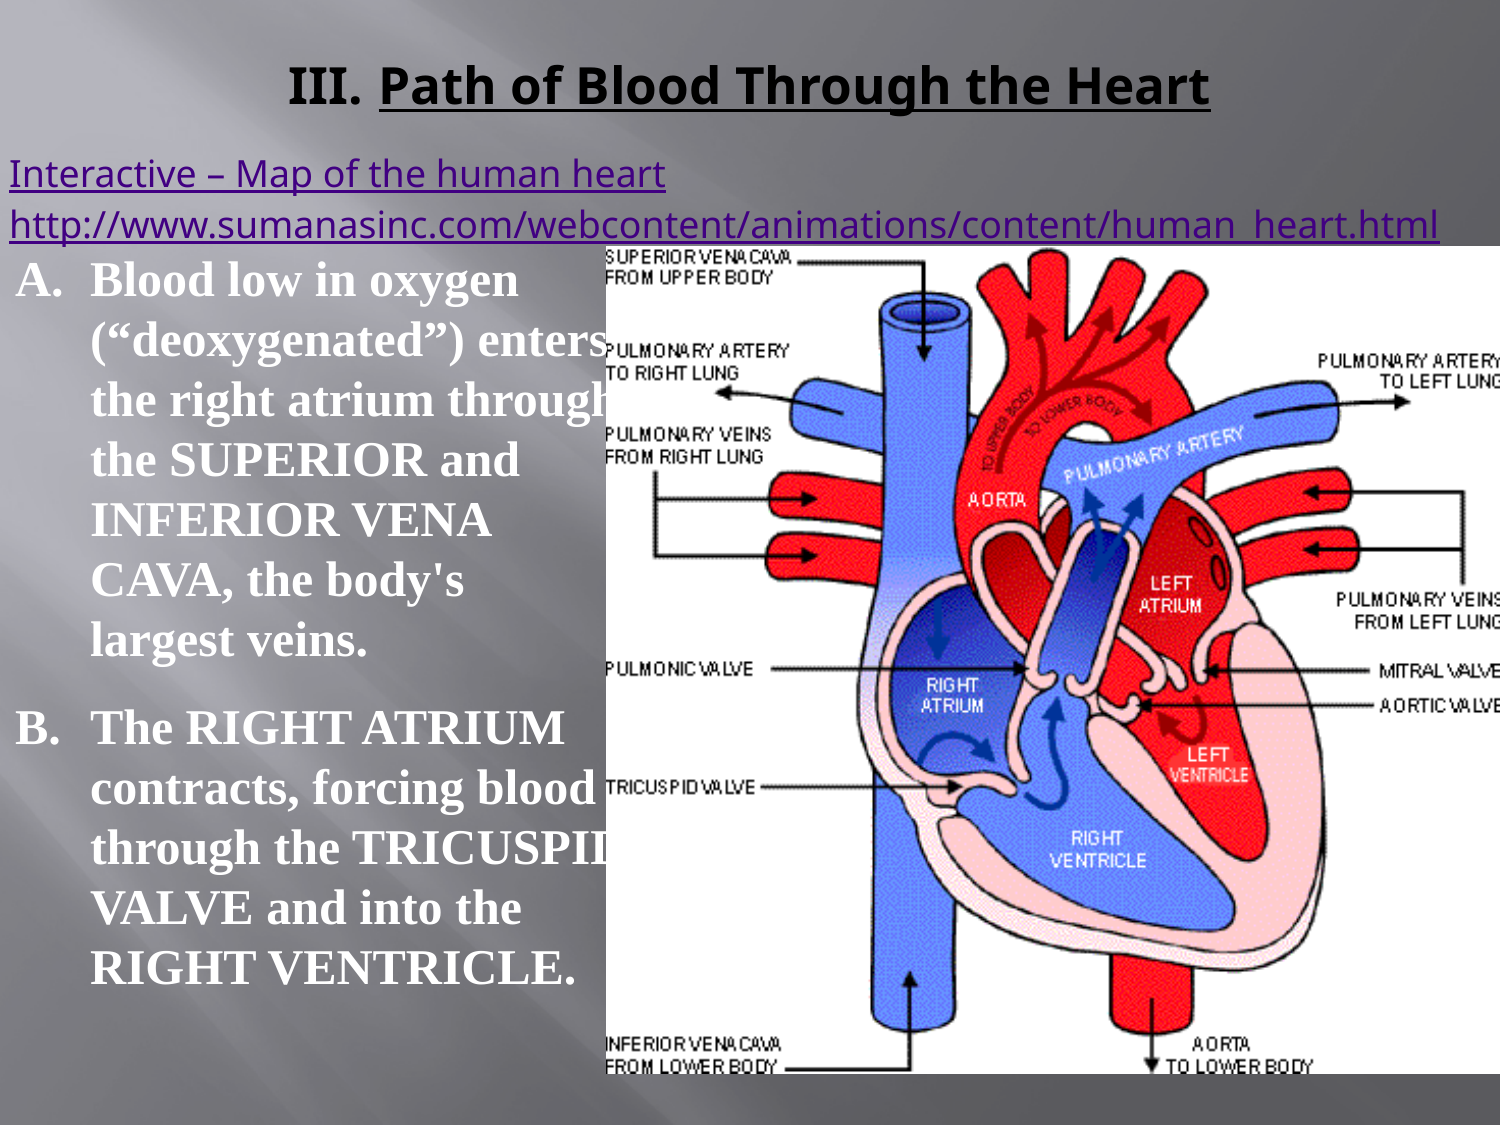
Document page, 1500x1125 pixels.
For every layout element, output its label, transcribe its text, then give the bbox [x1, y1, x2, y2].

text_box Interactive – Map of the human heart http://www.sumanasinc.com/webcontent/animations/content/human_heart.html [0, 142, 1455, 246]
picture [605, 246, 1500, 1075]
text_box Blood low in oxygen (“deoxygenated”) enters the right atrium through the SUPERIOR and INFERIOR VENA CAVA, the body's largest veins. The RIGHT ATRIUM contracts, forcing blood through the TRICUSPID VALVE and into the RIGHT VENTRICLE. [0, 239, 644, 1074]
title III. Path of Blood Through the Heart [75, 45, 1425, 142]
